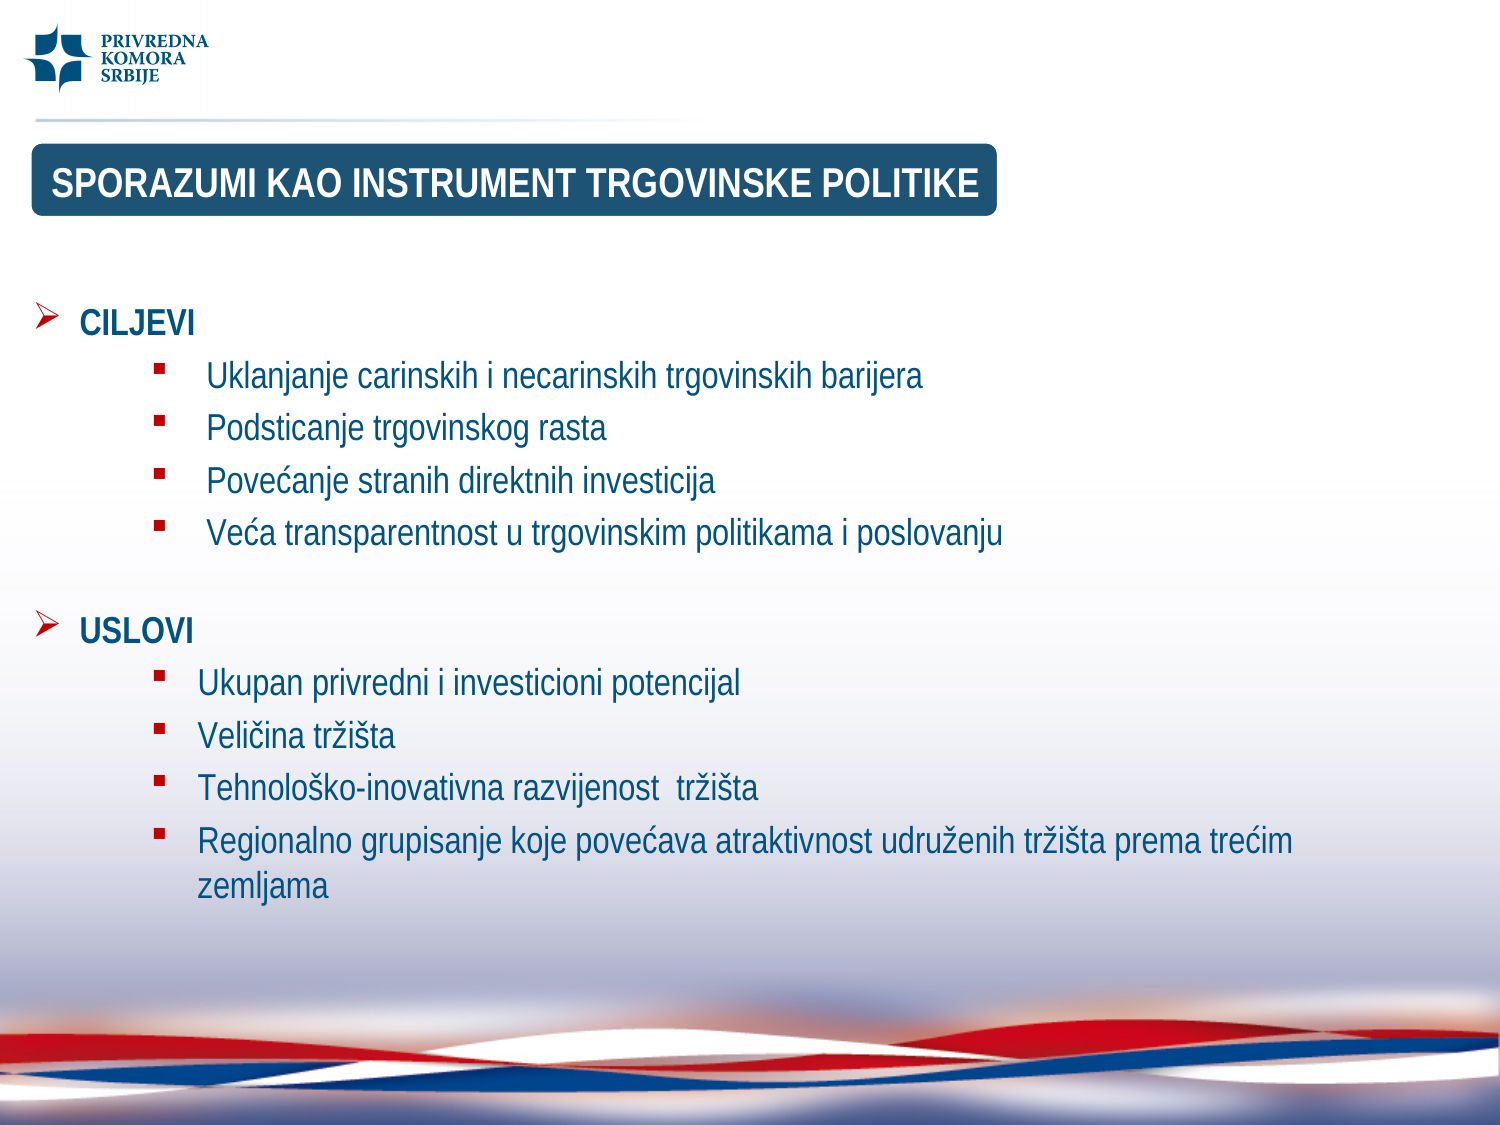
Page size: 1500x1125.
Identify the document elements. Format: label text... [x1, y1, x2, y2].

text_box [29, 137, 1000, 220]
list CILJEVI Uklanjanje carinskih i necarinskih trgovinskih barijera Podsticanje trgovinskog rasta Povećanje stranih direktnih investicija Veća transparentnost u trgovinskim politikama i poslovanju USLOVI Ukupan privredni i investicioni potencijal Veličina tržišta Tehnološko-inovativna razvijenost tržišta Regionalno grupisanje koje povećava atraktivnost udruženih tržišta prema trećim zemljama [17, 290, 1436, 1035]
picture [0, 0, 1500, 1125]
